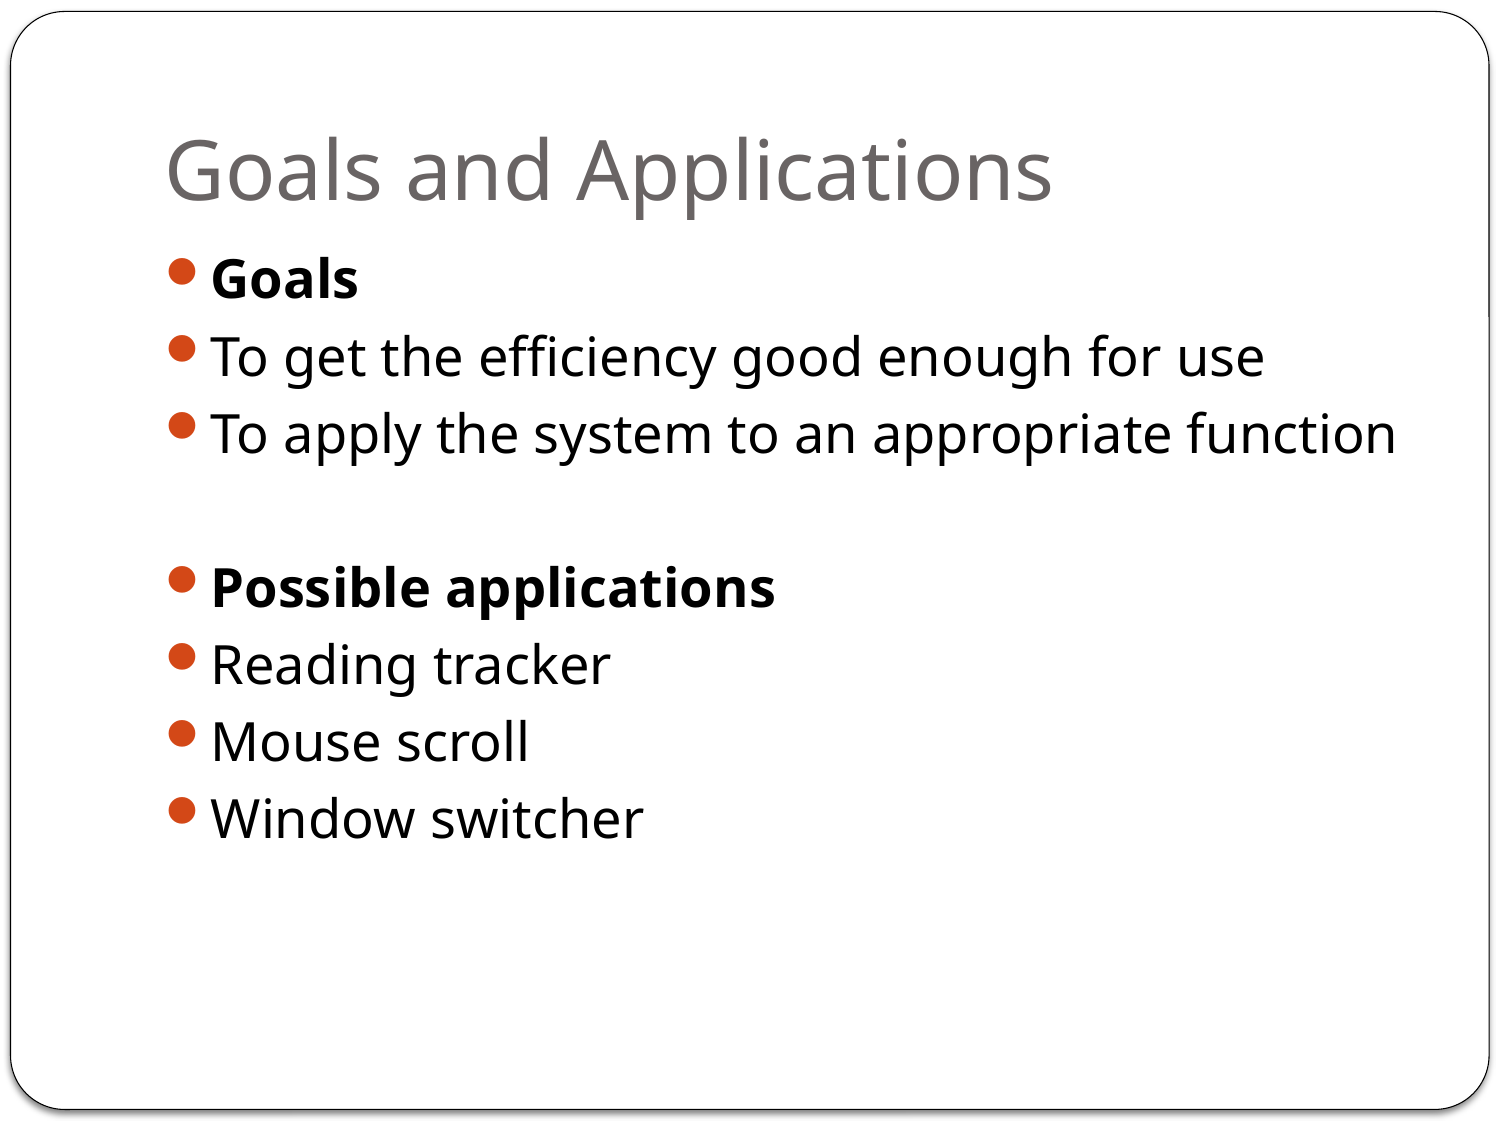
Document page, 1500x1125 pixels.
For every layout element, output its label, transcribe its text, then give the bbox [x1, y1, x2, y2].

list Goals To get the efficiency good enough for use To apply the system to an appropriate function Possible applications Reading tracker Mouse scroll Window switcher [150, 237, 1425, 988]
title Goals and Applications [150, 45, 1425, 233]
